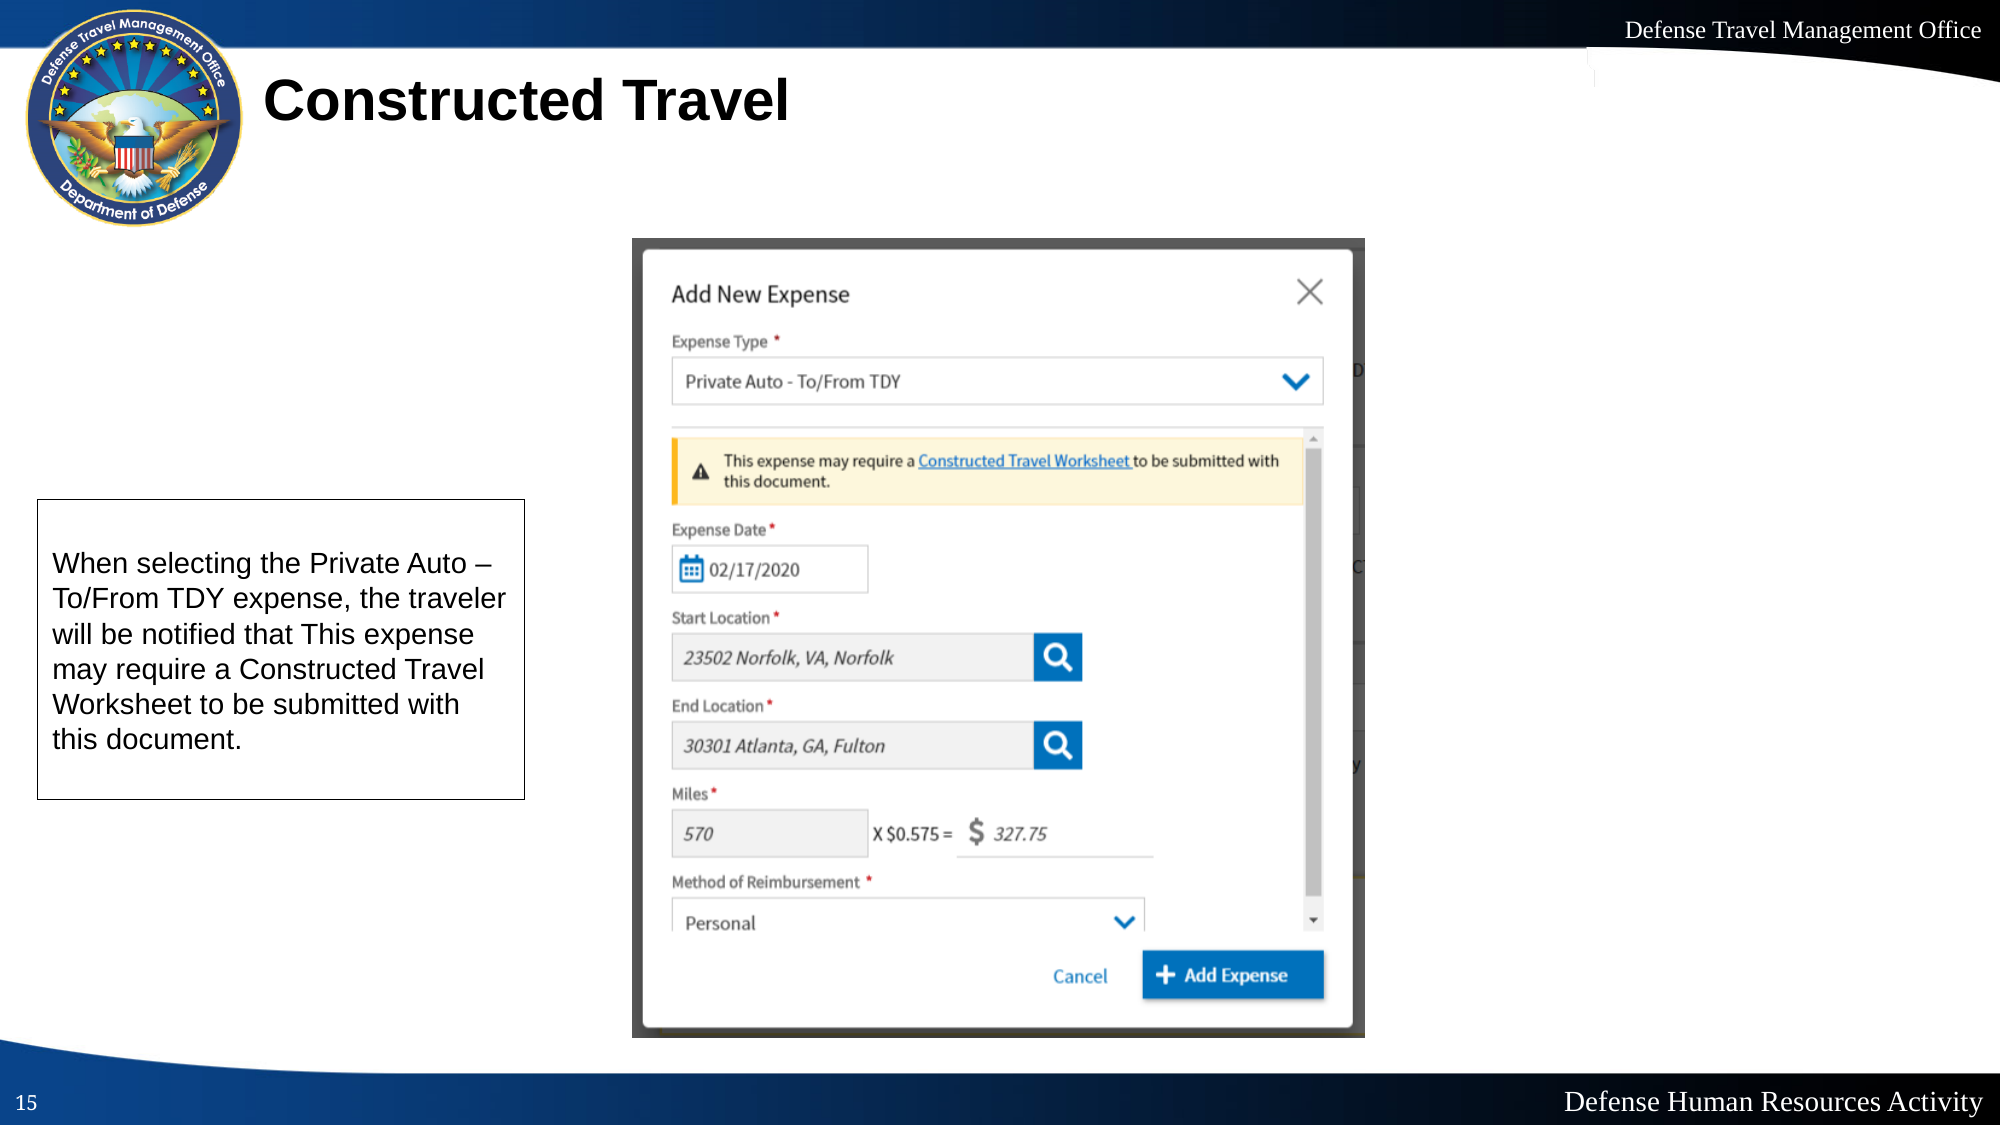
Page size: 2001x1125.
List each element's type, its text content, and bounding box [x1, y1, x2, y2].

slide_number 15 [0, 1080, 63, 1125]
picture [0, 0, 2000, 230]
title Constructed Travel [248, 54, 1976, 226]
text_box When selecting the Private Auto – To/From TDY expense, the traveler will be notified that This expense may require a Constructed Travel Worksheet to be submitted with this document. [37, 499, 525, 800]
picture [0, 1037, 2000, 1125]
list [632, 238, 1365, 1039]
